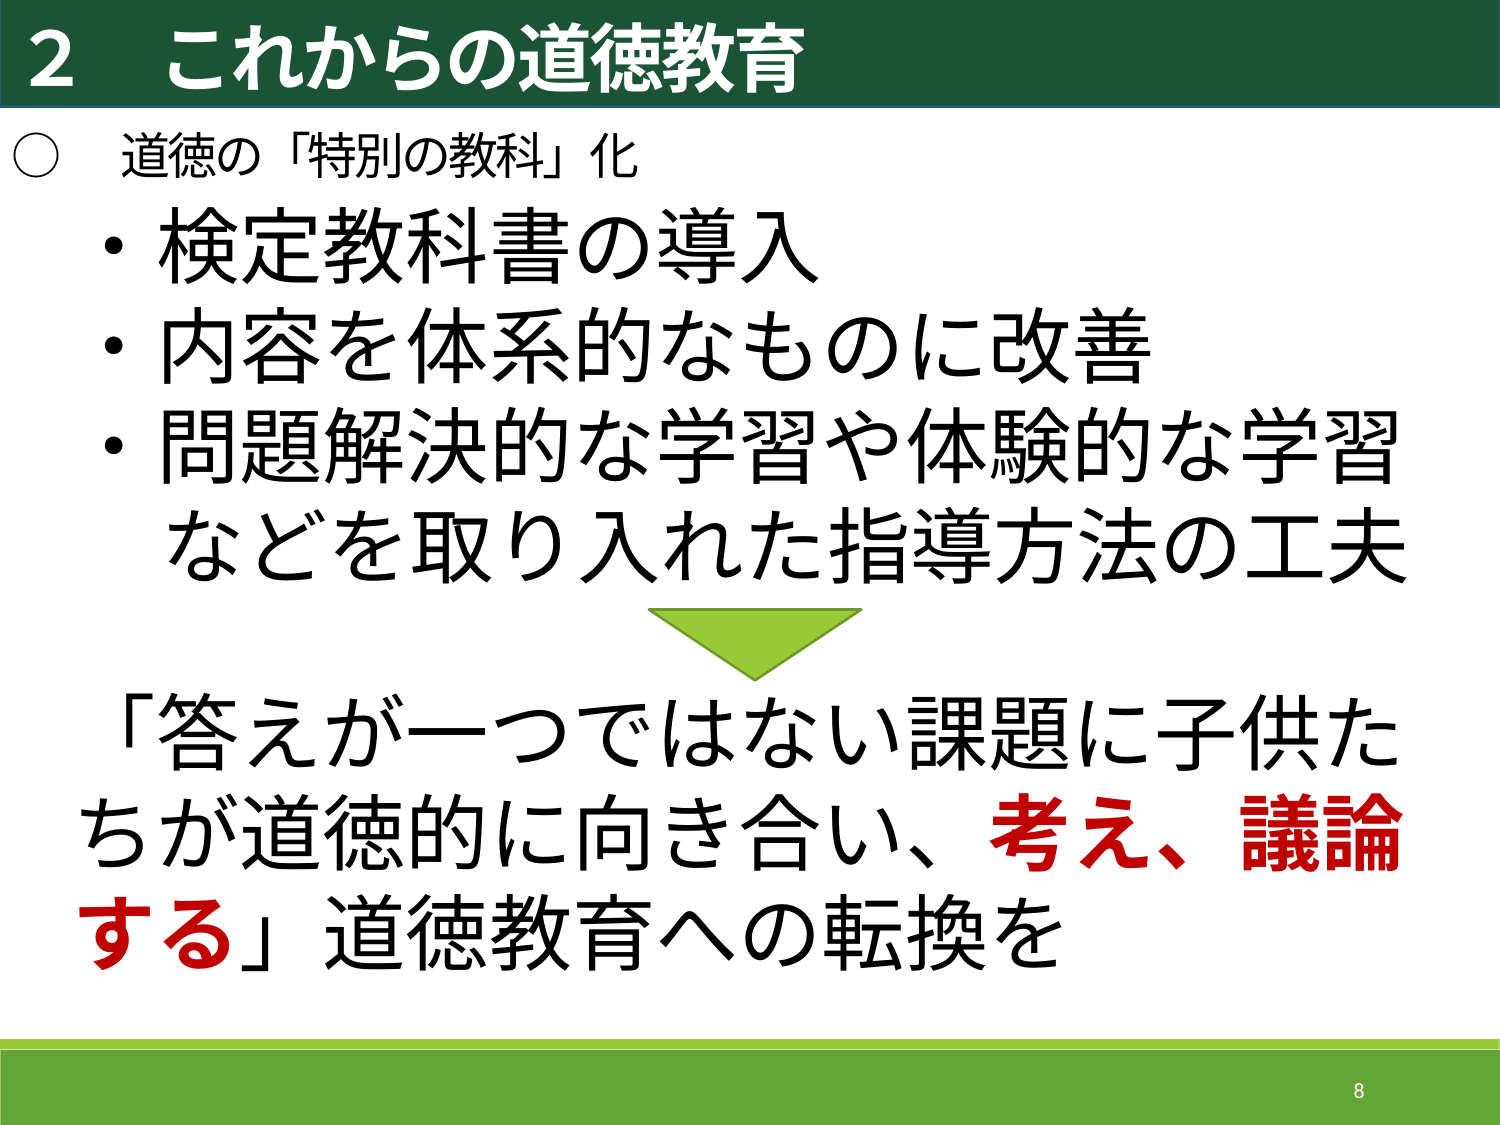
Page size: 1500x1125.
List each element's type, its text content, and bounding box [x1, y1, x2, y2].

text_box 「答えが一つではない課題に子供たちが道徳的に向き合い、考え、議論する」道徳教育への転換を [58, 673, 1452, 989]
text_box ・検定教科書の導入 ・内容を体系的なものに改善 ・問題解決的な学習や体験的な学習などを取り入れた指導方法の工夫 [58, 187, 1452, 602]
text_box [647, 608, 863, 673]
slide_number 8 [1218, 1059, 1380, 1120]
text_box ○ 道徳の「特別の教科」化 [0, 116, 654, 192]
text_box ２ これからの道徳教育 [0, 0, 1500, 108]
